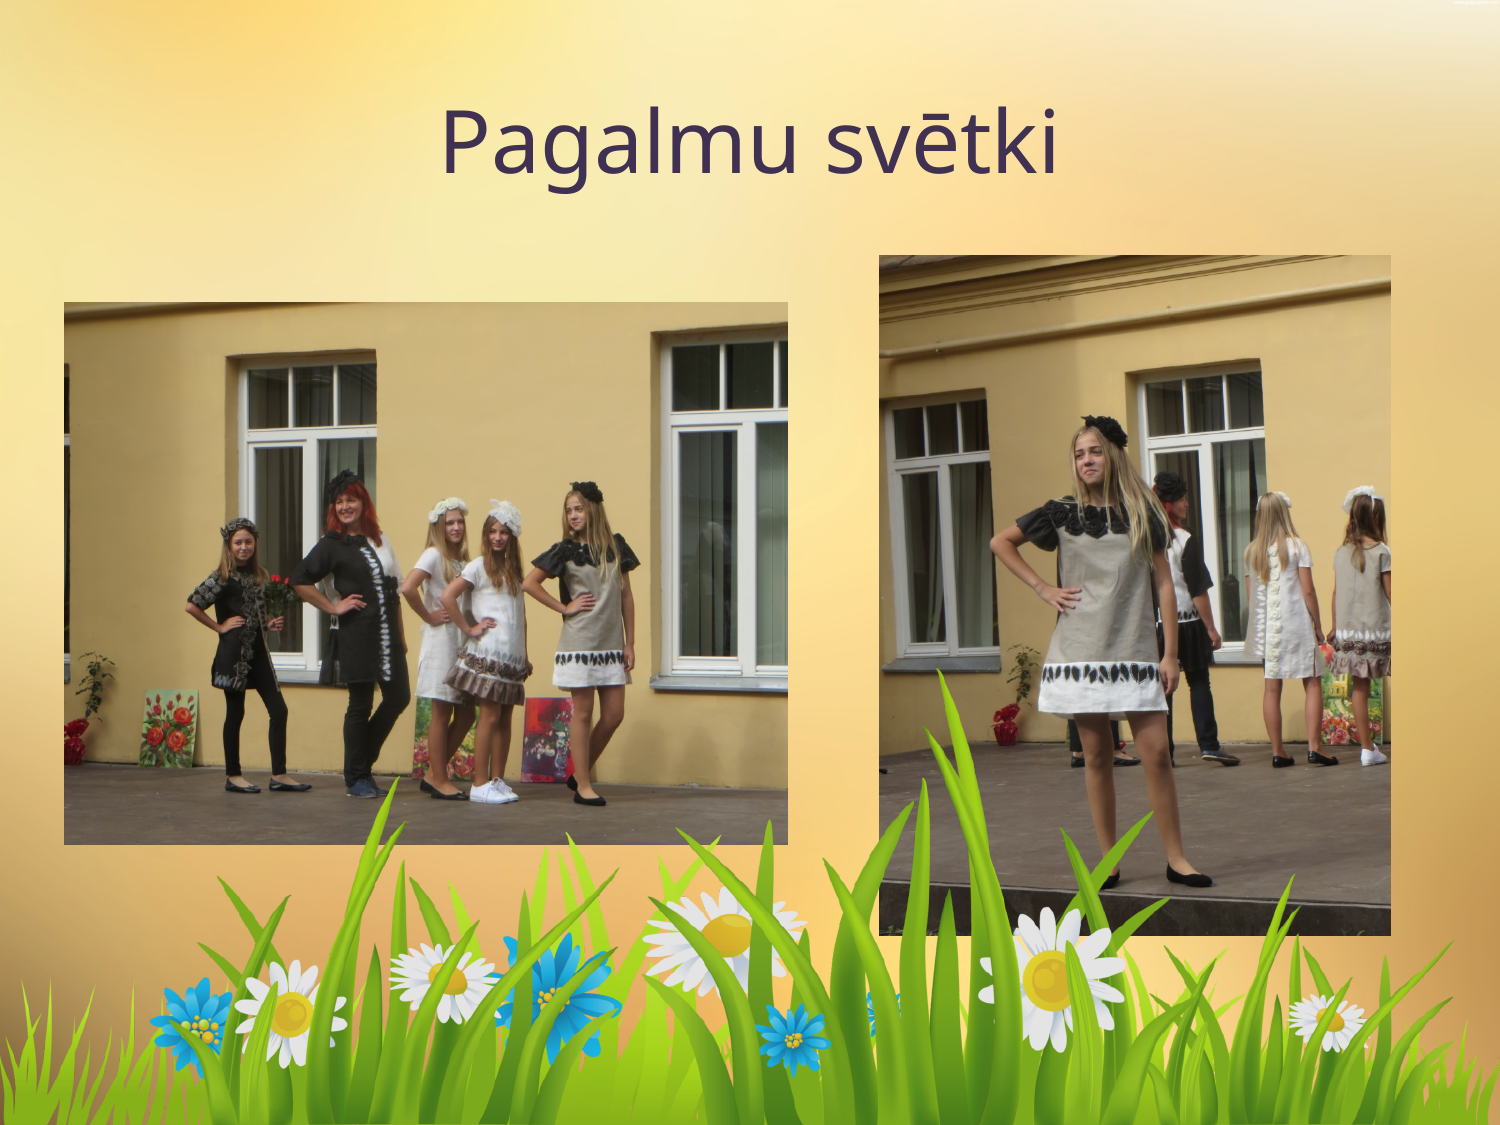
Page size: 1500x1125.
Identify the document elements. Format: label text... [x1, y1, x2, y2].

picture [0, 255, 1500, 1125]
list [64, 302, 788, 666]
title Pagalmu svētki [75, 45, 1425, 233]
